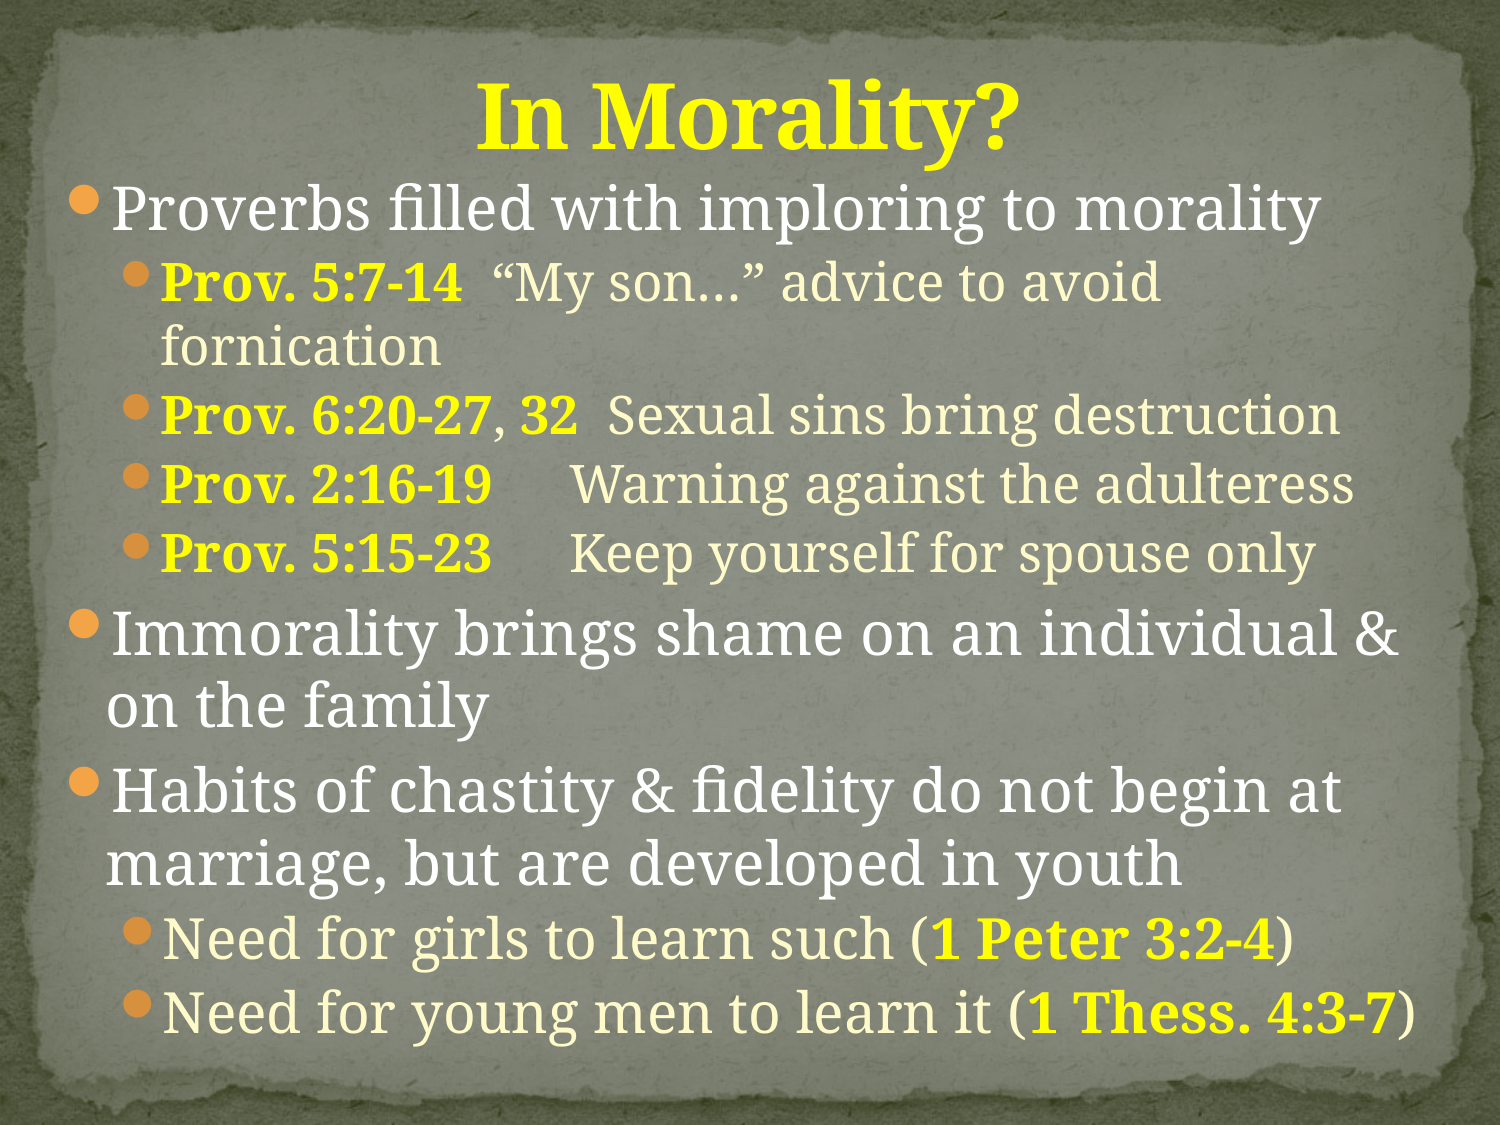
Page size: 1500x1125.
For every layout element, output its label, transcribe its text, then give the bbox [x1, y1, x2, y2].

title In Morality? [74, 24, 1425, 200]
list Proverbs filled with imploring to morality Prov. 5:7-14 “My son…” advice to avoid fornication Prov. 6:20-27, 32 Sexual sins bring destruction Prov. 2:16-19 Warning against the adulteress Prov. 5:15-23 Keep yourself for spouse only Immorality brings shame on an individual & on the family Habits of chastity & fidelity do not begin at marriage, but are developed in youth Need for girls to learn such (1 Peter 3:2-4) Need for young men to learn it (1 Thess. 4:3-7) [50, 162, 1463, 1100]
